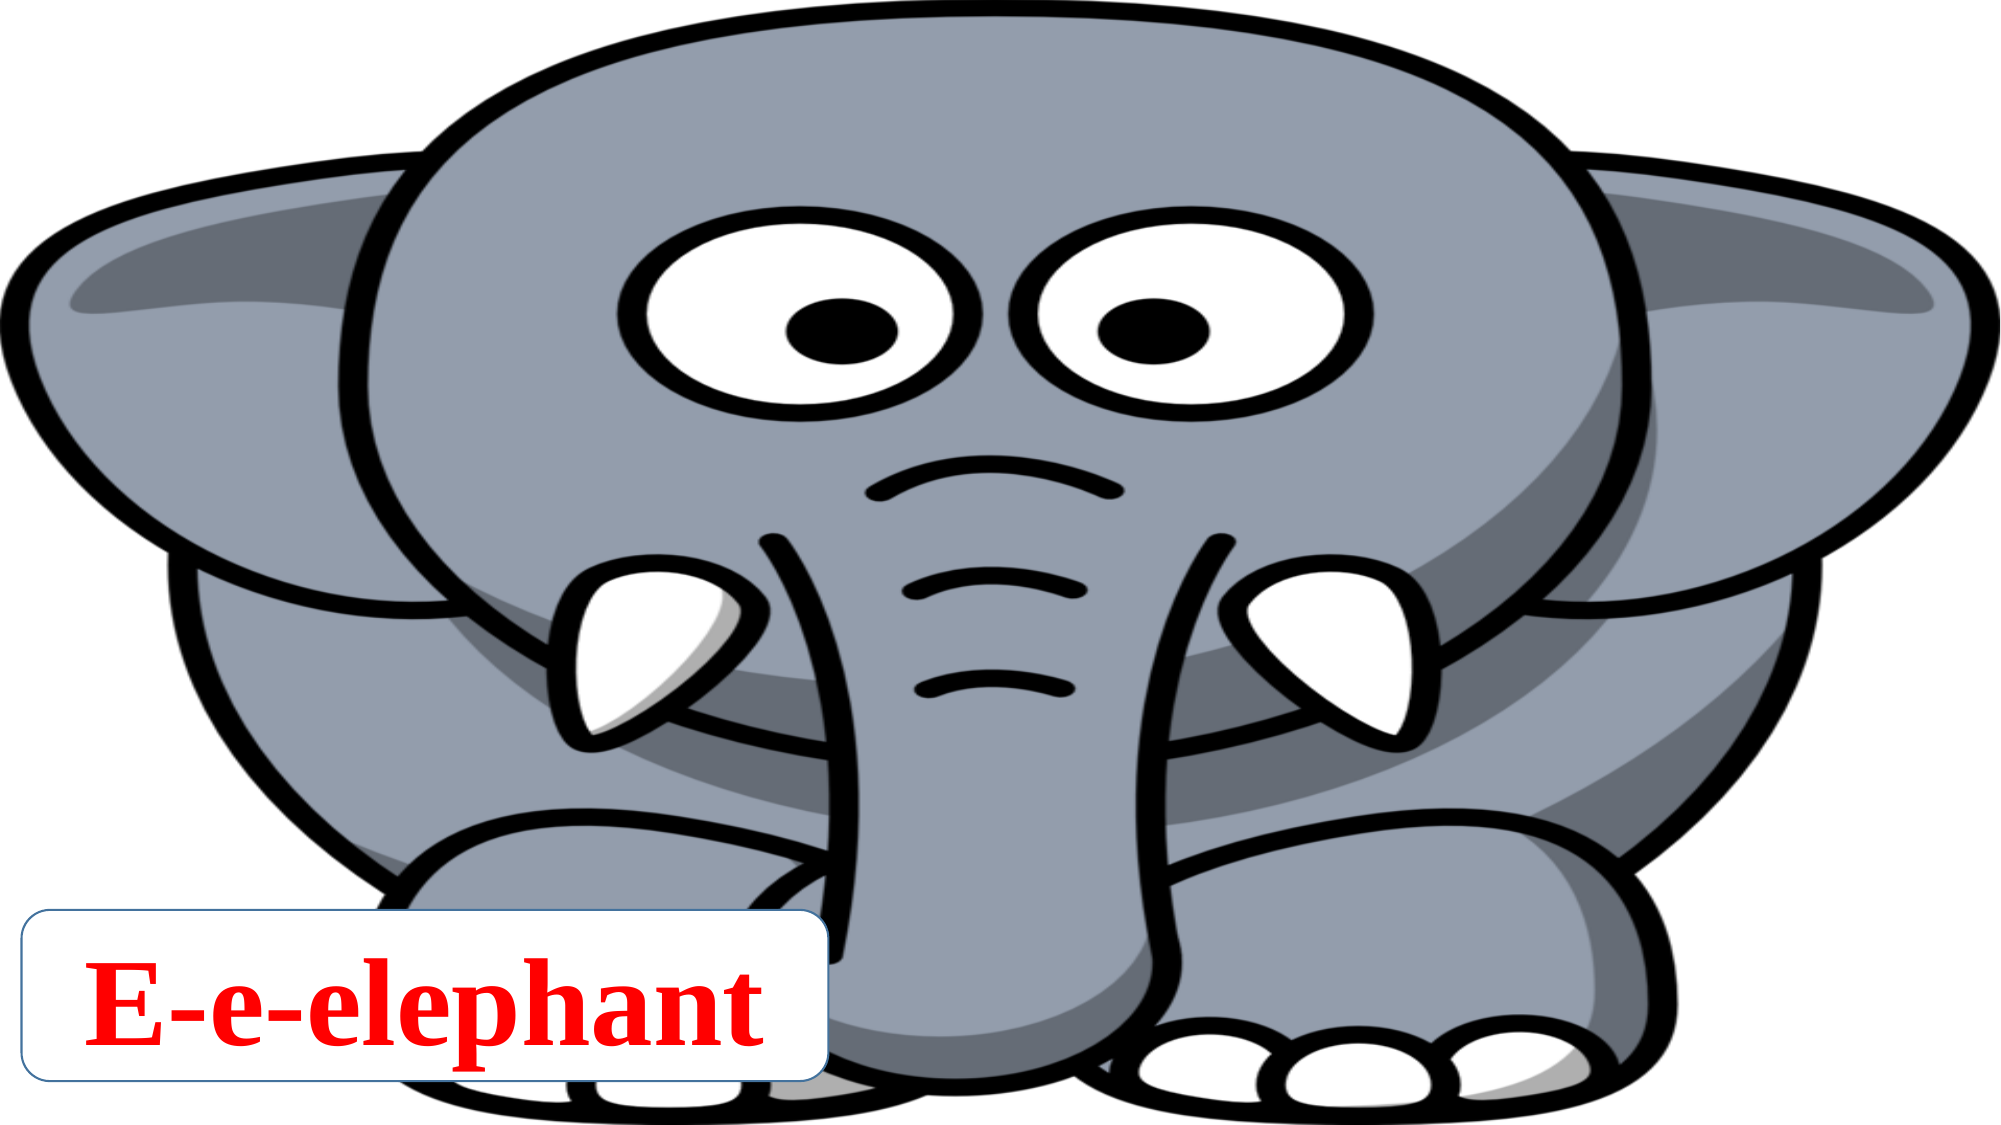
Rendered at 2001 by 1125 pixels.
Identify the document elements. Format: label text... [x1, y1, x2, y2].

text_box E-e-elephant [20, 908, 830, 1083]
picture [0, 0, 2001, 1125]
